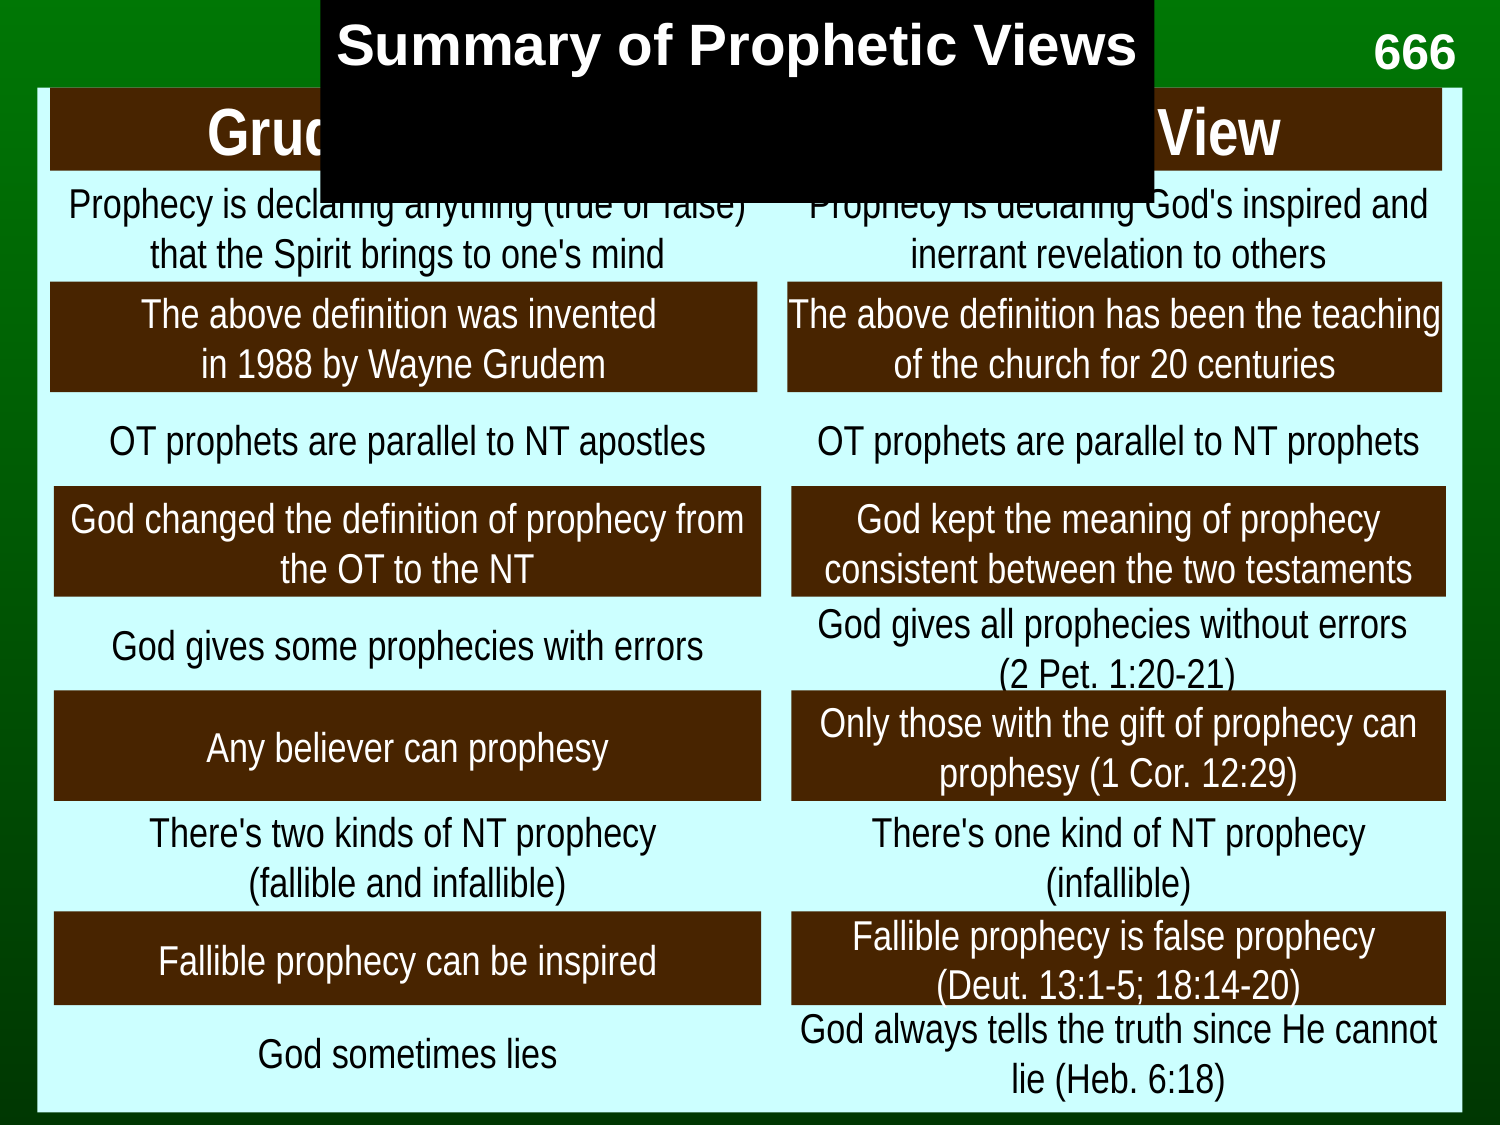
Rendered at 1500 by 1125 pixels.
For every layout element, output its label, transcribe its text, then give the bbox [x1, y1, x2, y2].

text_box [37, 87, 320, 170]
text_box [37, 1105, 1463, 1113]
text_box [1155, 87, 1463, 171]
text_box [774, 599, 1461, 694]
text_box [38, 391, 774, 487]
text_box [775, 391, 1462, 487]
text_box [775, 800, 1462, 912]
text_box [775, 1004, 1462, 1100]
text_box 666 [1358, 12, 1472, 88]
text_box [38, 596, 777, 691]
text_box [37, 288, 1463, 392]
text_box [38, 171, 773, 282]
text_box [37, 698, 1463, 801]
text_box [38, 800, 774, 912]
text_box [37, 918, 1463, 1005]
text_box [38, 1004, 774, 1100]
title Summary of Prophetic Views [320, 0, 1155, 169]
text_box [775, 171, 1462, 282]
text_box [37, 493, 1463, 601]
